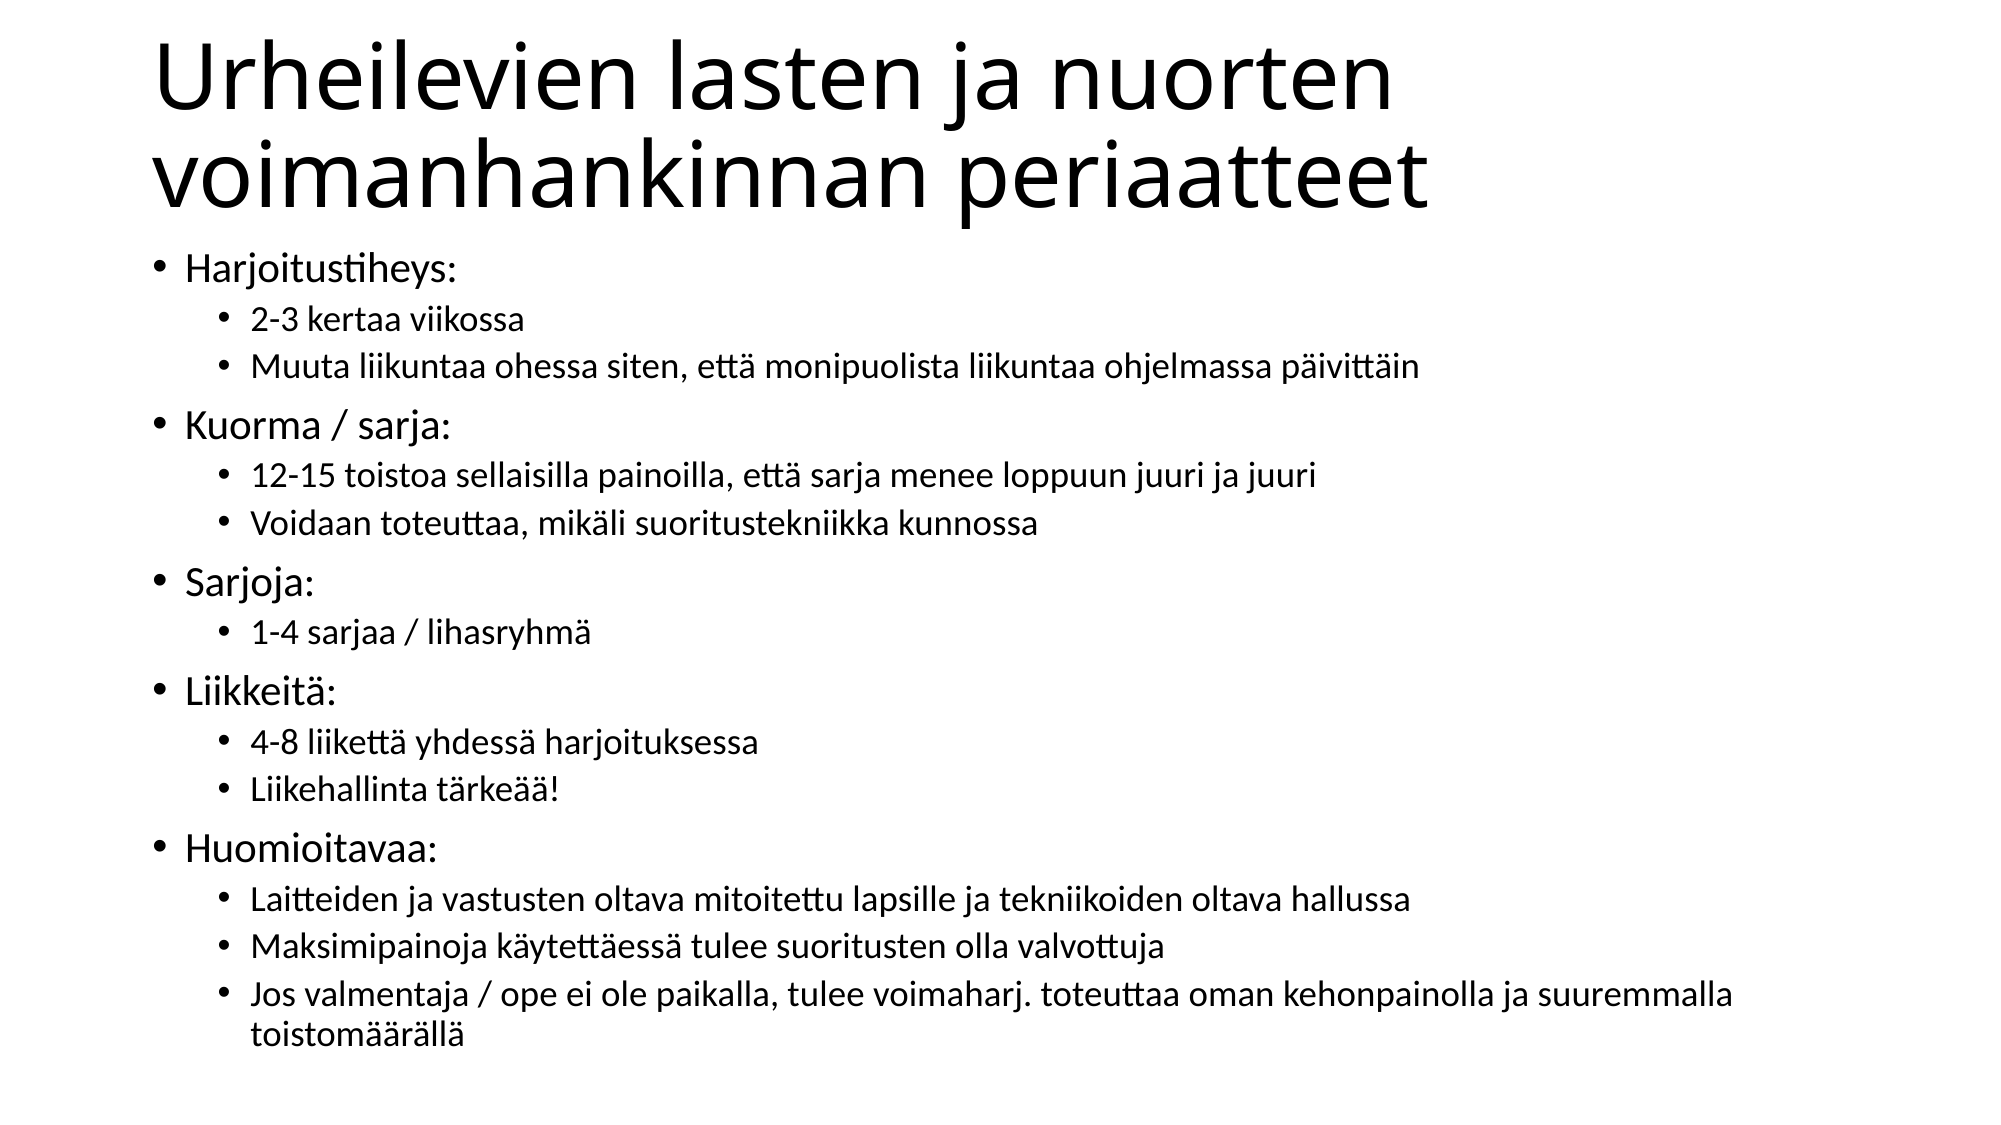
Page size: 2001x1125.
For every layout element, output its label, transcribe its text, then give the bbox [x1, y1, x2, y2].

list Harjoitustiheys: 2-3 kertaa viikossa Muuta liikuntaa ohessa siten, että monipuolista liikuntaa ohjelmassa päivittäin Kuorma / sarja: 12-15 toistoa sellaisilla painoilla, että sarja menee loppuun juuri ja juuri Voidaan toteuttaa, mikäli suoritustekniikka kunnossa Sarjoja: 1-4 sarjaa / lihasryhmä Liikkeitä: 4-8 liikettä yhdessä harjoituksessa Liikehallinta tärkeää! Huomioitavaa: Laitteiden ja vastusten oltava mitoitettu lapsille ja tekniikoiden oltava hallussa Maksimipainoja käytettäessä tulee suoritusten olla valvottuja Jos valmentaja / ope ei ole paikalla, tulee voimaharj. toteuttaa oman kehonpainolla ja suuremmalla toistomäärällä [137, 237, 1863, 1070]
title Urheilevien lasten ja nuorten voimanhankinnan periaatteet [137, 20, 1863, 237]
